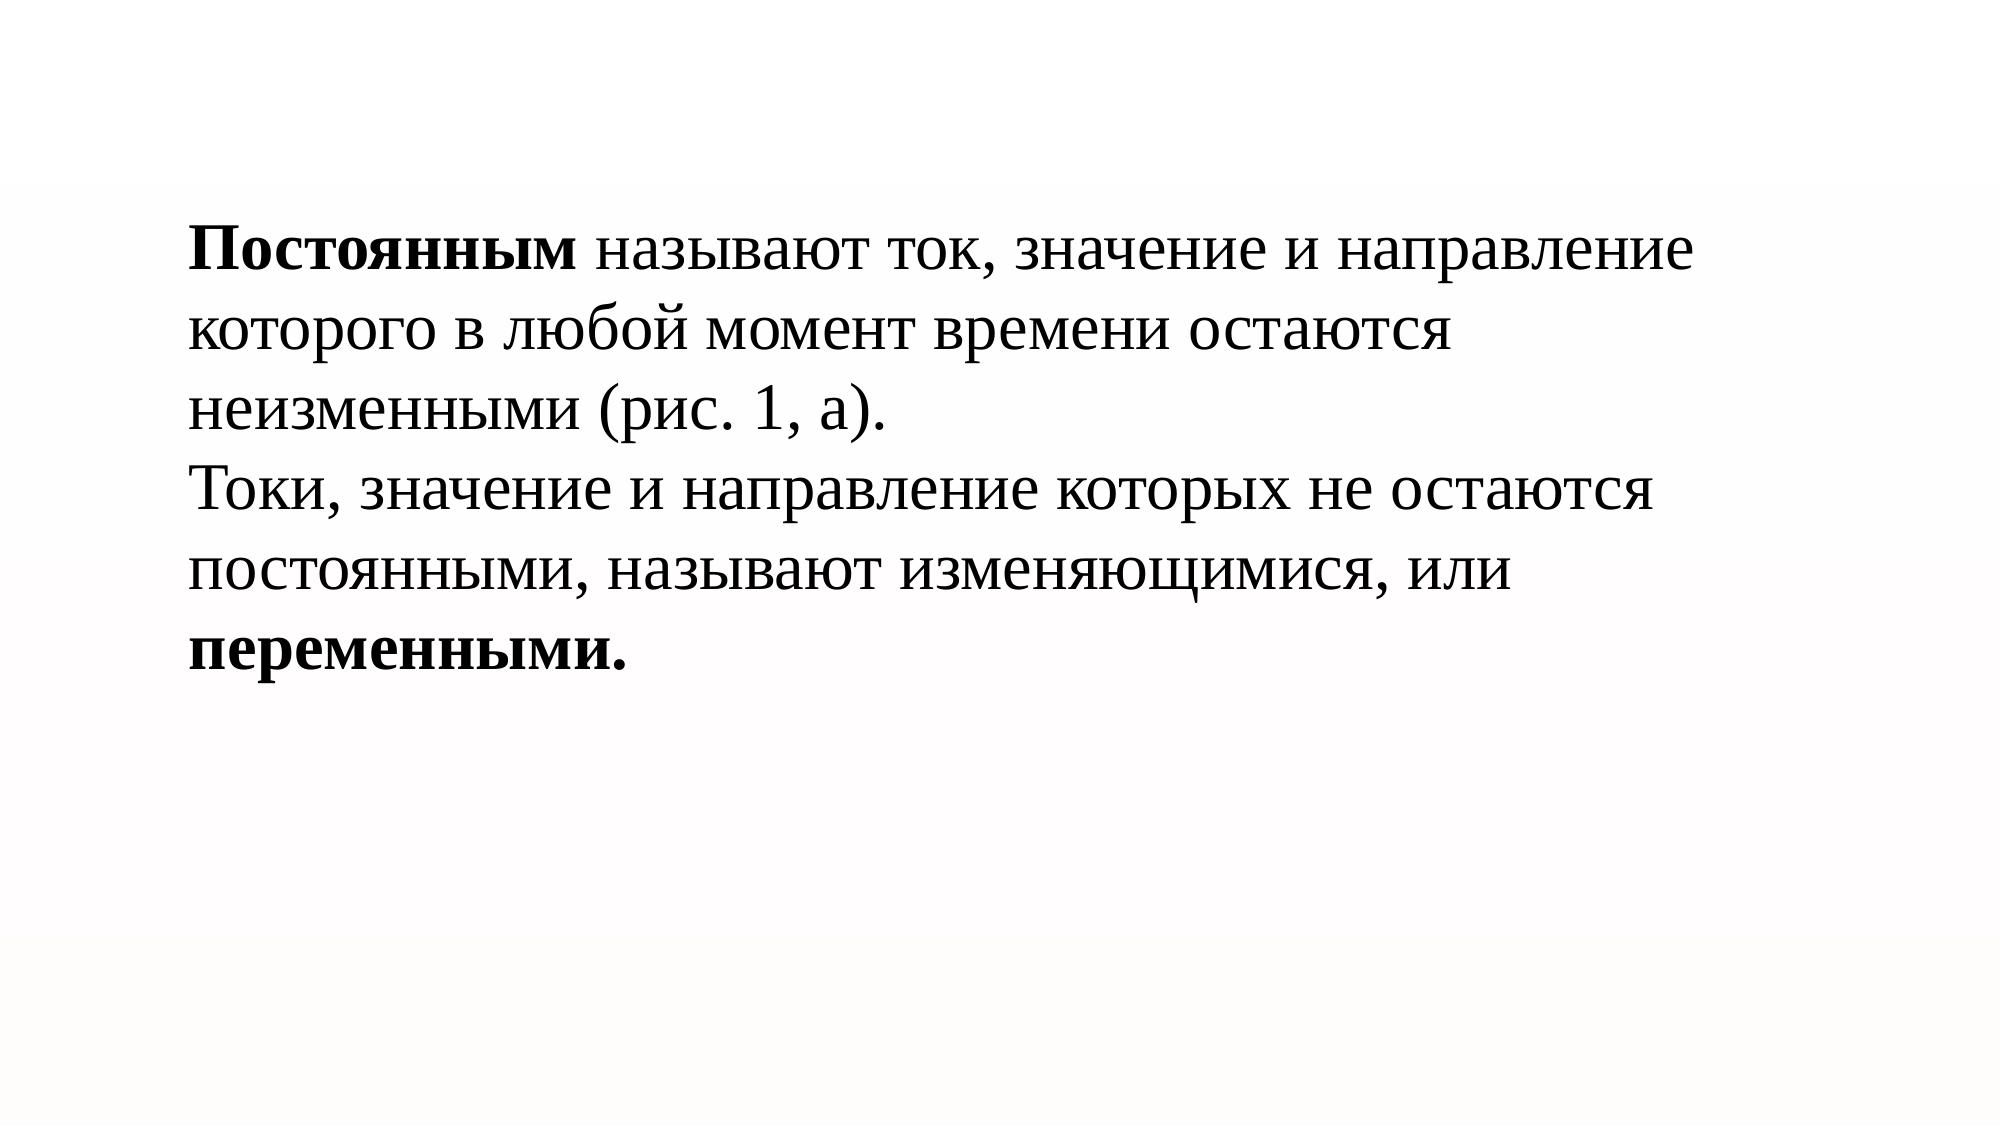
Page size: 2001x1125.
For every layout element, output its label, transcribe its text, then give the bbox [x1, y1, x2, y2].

text_box Постоянным называют ток, значение и направление которого в любой момент времени остаются неизменными (рис. 1, а). Токи, значение и направление которых не остаются постоянными, называют изменяющимися, или переменными. [174, 195, 1873, 770]
